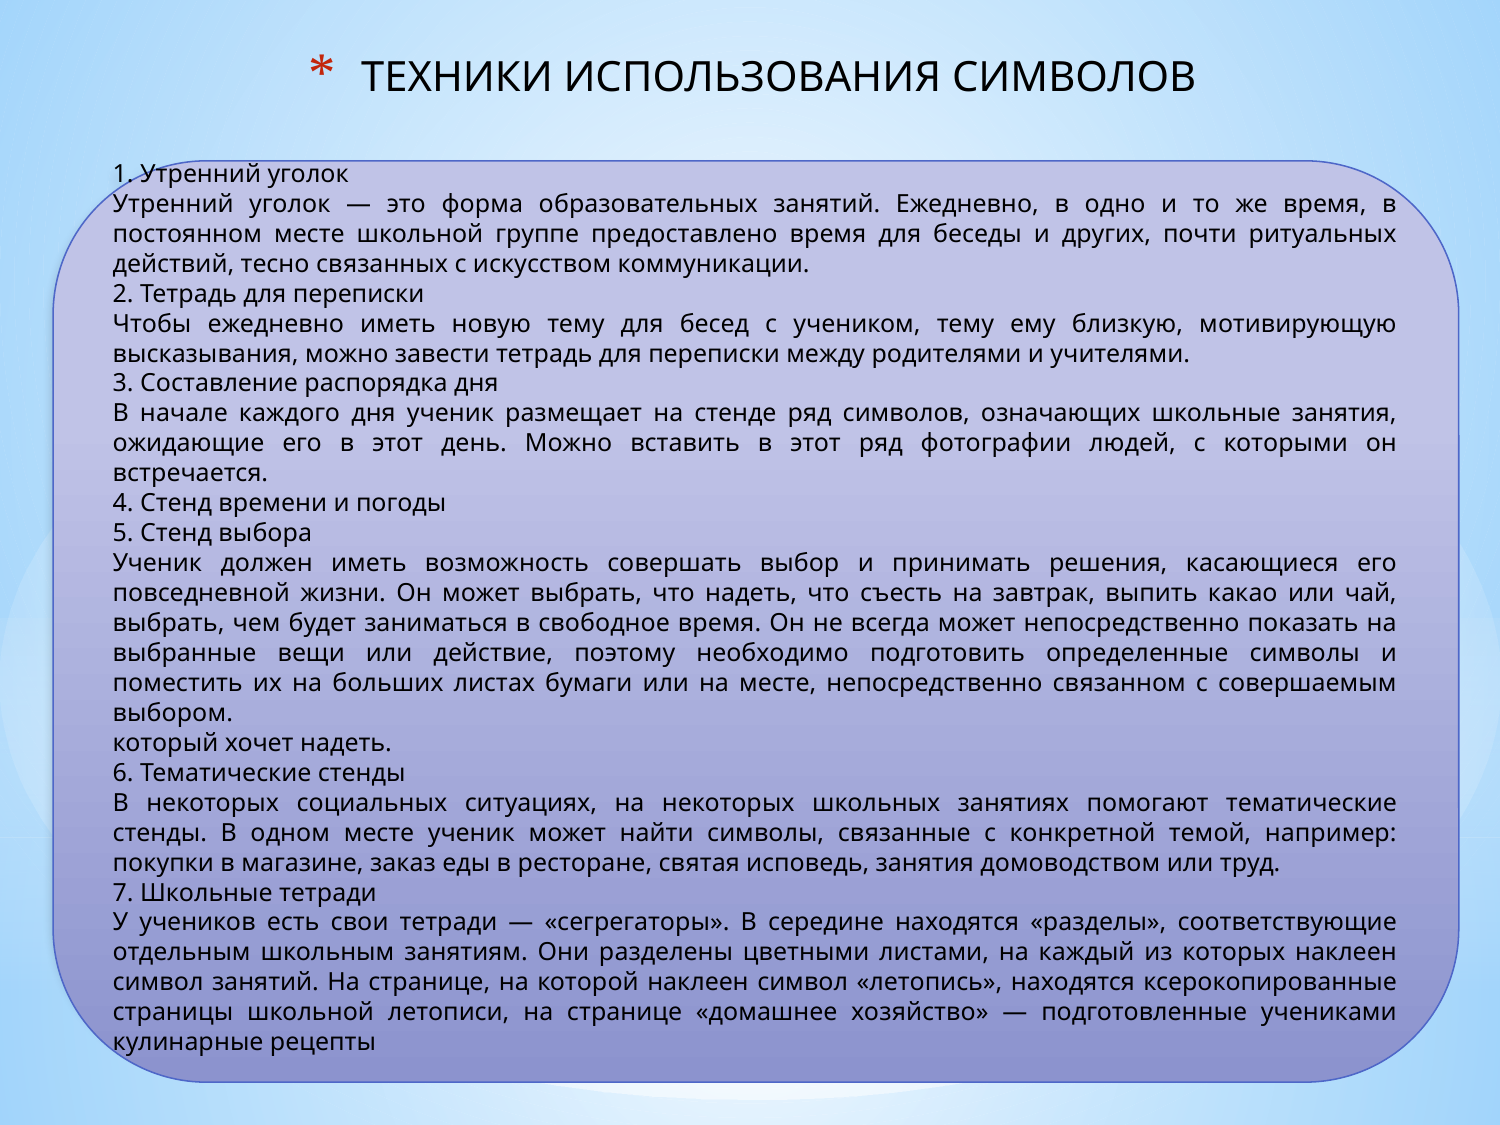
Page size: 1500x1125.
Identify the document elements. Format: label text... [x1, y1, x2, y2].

text_box 1. Утренний уголок Утренний уголок — это форма образовательных занятий. Ежедневно, в одно и то же время, в постоянном месте школьной группе предоставлено время для беседы и других, почти ритуальных действий, тесно связанных с искусством коммуникации. 2. Тетрадь для переписки Чтобы ежедневно иметь новую тему для бесед с учеником, тему ему близкую, мотивирующую высказывания, можно завести тетрадь для переписки между родителями и учителями. 3. Составление распорядка дня В начале каждого дня ученик размещает на стенде ряд символов, означающих школьные занятия, ожидающие его в этот день. Можно вставить в этот ряд фотографии людей, с которыми он встречается. 4. Стенд времени и погоды 5. Стенд выбора Ученик должен иметь возможность совершать выбор и принимать решения, касающиеся его повседневной жизни. Он может выбрать, что надеть, что съесть на завтрак, выпить какао или чай, выбрать, чем будет заниматься в свободное время. Он не всегда может непосредственно показать на выбранные вещи или действие, поэтому необходимо подготовить определенные символы и поместить их на больших листах бумаги или на месте, непосредственно связанном с совершаемым выбором. который хочет надеть. 6. Тематические стенды В некоторых социальных ситуациях, на некоторых школьных занятиях помогают тематические стенды. В одном месте ученик может найти символы, связанные с конкретной темой, например: покупки в магазине, заказ еды в ресторане, святая исповедь, занятия домоводством или труд. 7. Школьные тетради У учеников есть свои тетради — «сегрегаторы». В середине находятся «разделы», соответствующие отдельным школьным занятиям. Они разделены цветными листами, на каждый из которых наклеен символ занятий. На странице, на которой наклеен символ «летопись», находятся ксерокопированные страницы школьной летописи, на странице «домашнее хозяйство» — подготовленные учениками кулинарные рецепты [52, 160, 1460, 1083]
title ТЕХНИКИ ИСПОЛЬЗОВАНИЯ СИМВОЛОВ [218, 42, 1287, 125]
